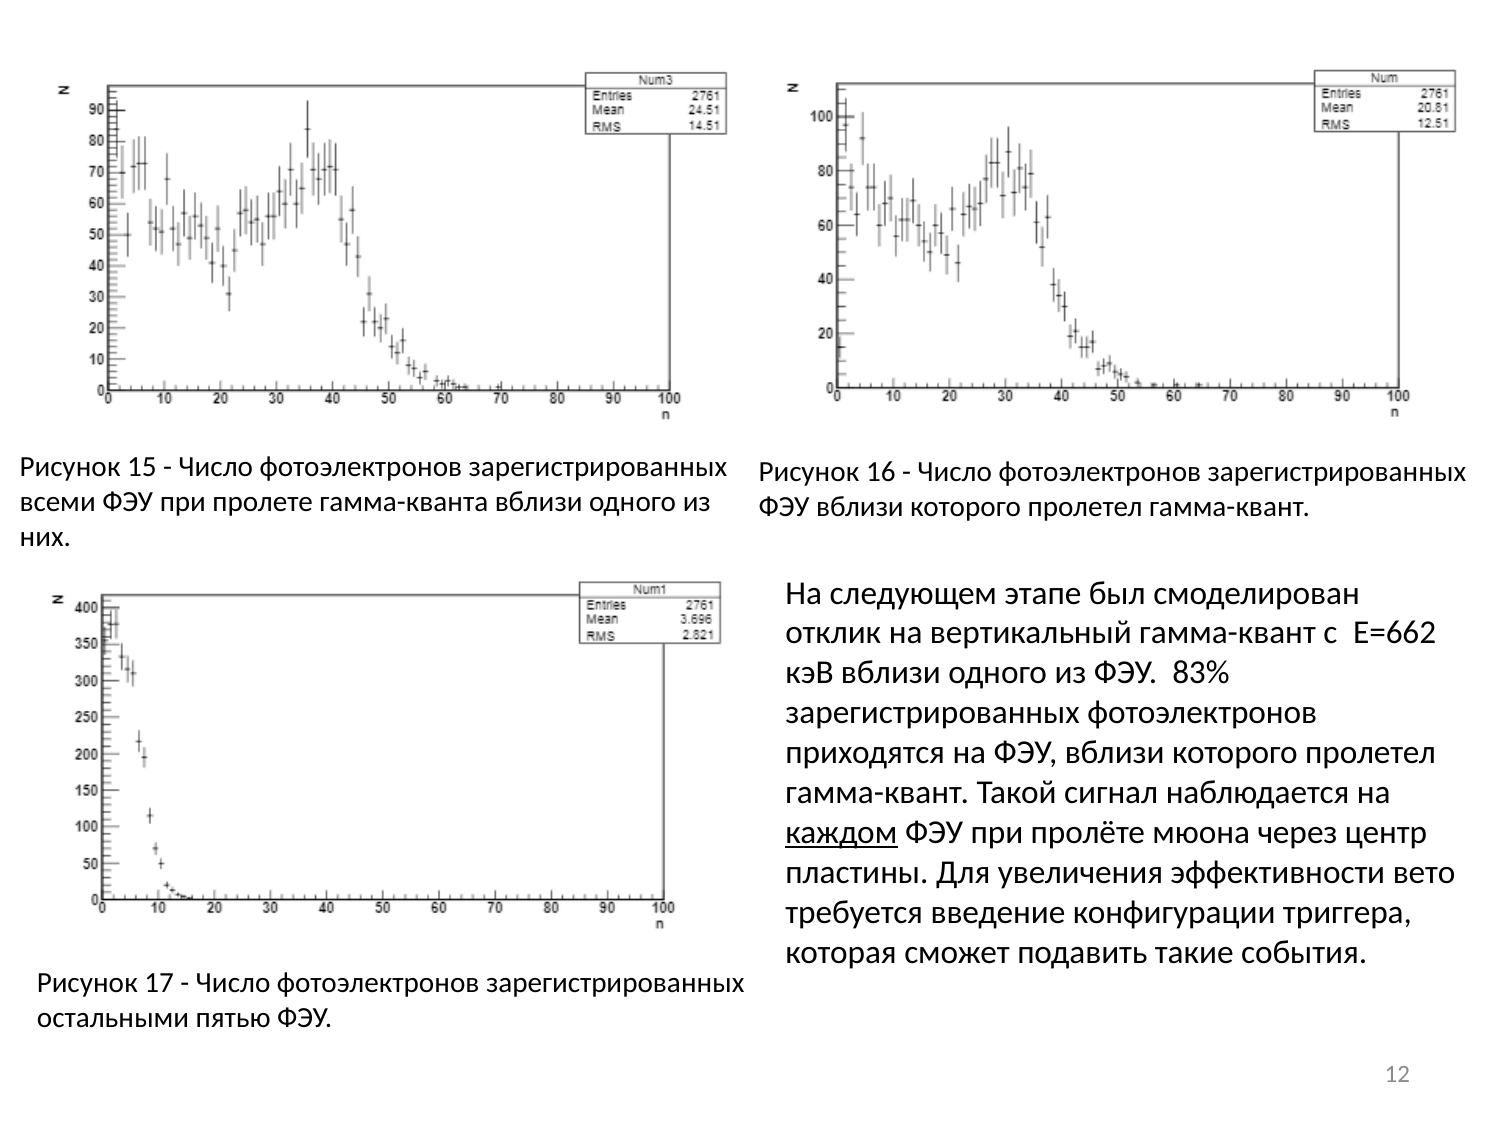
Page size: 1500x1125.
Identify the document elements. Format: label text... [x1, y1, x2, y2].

picture [737, 52, 1467, 434]
text_box Рисунок 16 - Число фотоэлектронов зарегистрированных ФЭУ вблизи которого пролетел гамма-квант. [743, 445, 1494, 531]
text_box Рисунок 15 - Число фотоэлектронов зарегистрированных всеми ФЭУ при пролете гамма-кванта вблизи одного из них. [4, 439, 755, 560]
text_box На следующем этапе был смоделирован отклик на вертикальный гамма-квант с E=662 кэВ вблизи одного из ФЭУ. 83% зарегистрированных фотоэлектронов приходятся на ФЭУ, вблизи которого пролетел гамма-квант. Такой сигнал наблюдается на каждом ФЭУ при пролёте мюона через центр пластины. Для увеличения эффективности вето требуется введение конфигурации триггера, которая сможет подавить такие события. [770, 563, 1479, 978]
picture [29, 54, 731, 446]
text_box Рисунок 17 - Число фотоэлектронов зарегистрированных остальными пятью ФЭУ. [22, 955, 773, 1041]
picture [21, 555, 756, 951]
slide_number 12 [1074, 1042, 1425, 1103]
